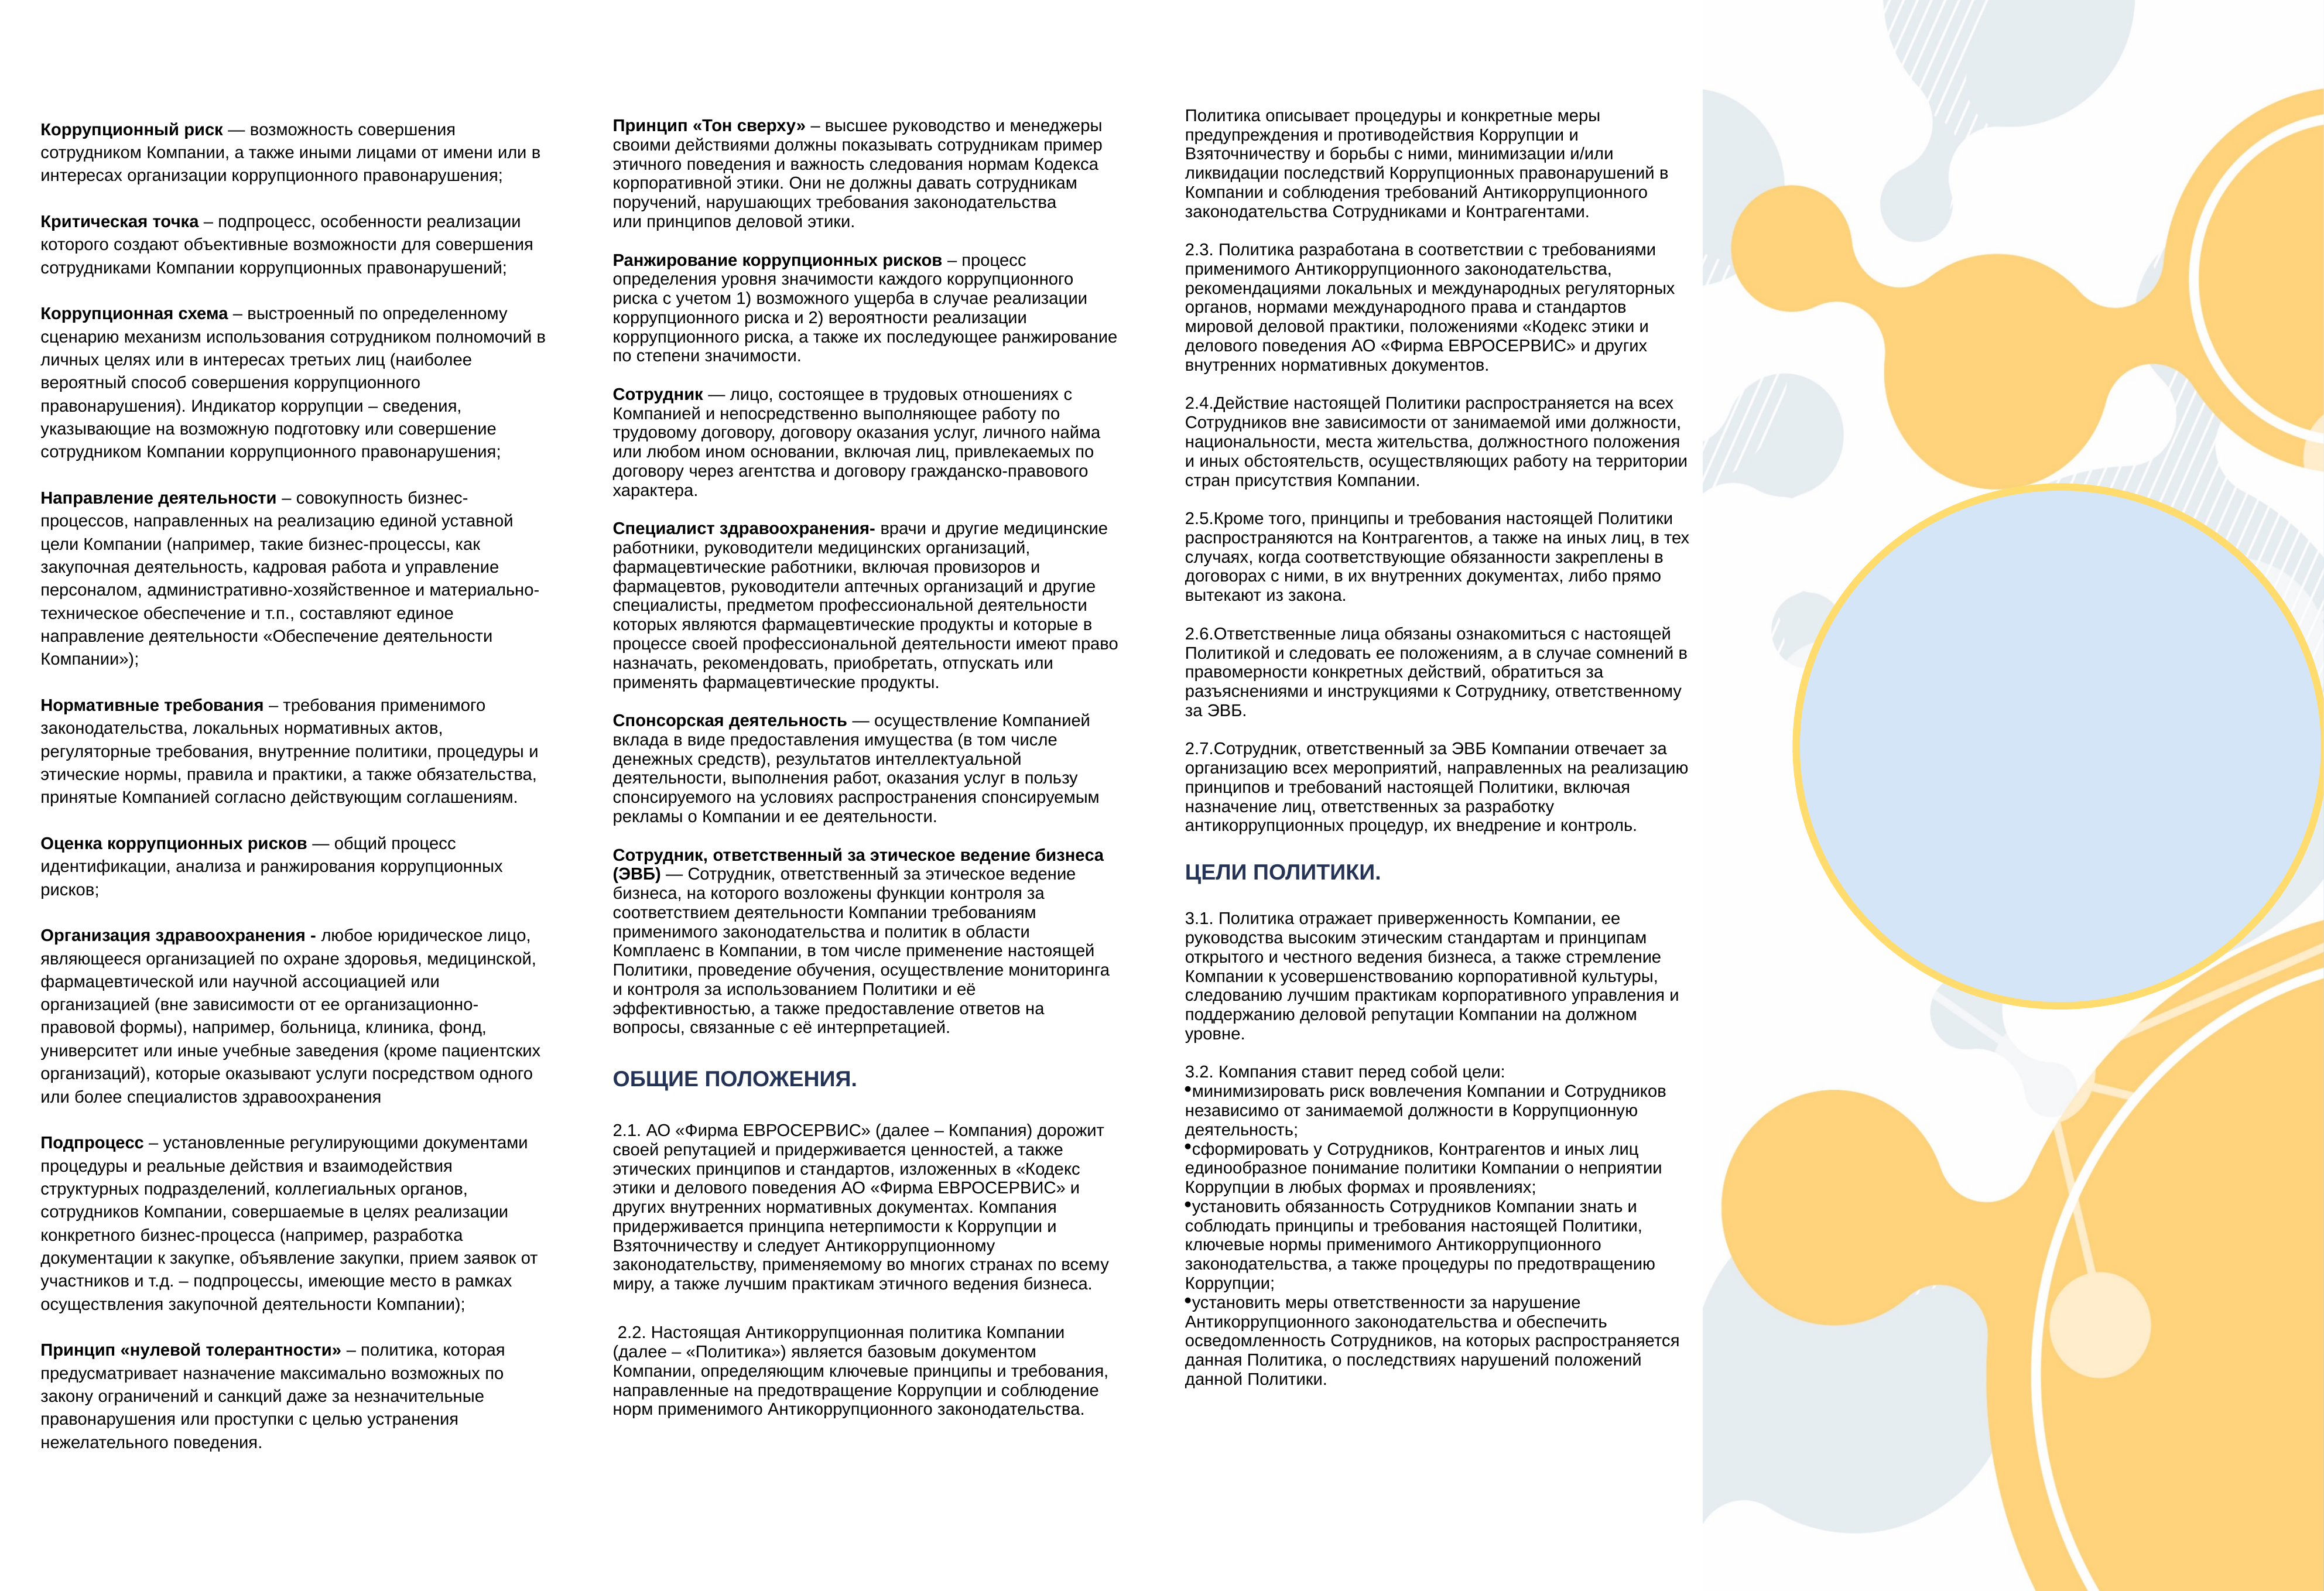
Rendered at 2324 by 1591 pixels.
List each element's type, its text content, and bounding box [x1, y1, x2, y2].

picture [1703, 0, 2324, 1591]
list Политика описывает процедуры и конкретные меры предупреждения и противодействия Коррупции и Взяточничеству и борьбы с ними, минимизации и/или ликвидации последствий Коррупционных правонарушений в Компании и соблюдения требований Антикоррупционного законодательства Сотрудниками и Контрагентами. 2.3. Политика разработана в соответствии с требованиями применимого Антикоррупционного законодательства, рекомендациями локальных и международных регуляторных органов, нормами международного права и стандартов мировой деловой практики, положениями «Кодекс этики и делового поведения АО «Фирма ЕВРОСЕРВИС» и других внутренних нормативных документов. 2.4.Действие настоящей Политики распространяется на всех Сотрудников вне зависимости от занимаемой ими должности, национальности, места жительства, должностного положения и иных обстоятельств, осуществляющих работу на территории стран присутствия Компании. 2.5.Кроме того, принципы и требования настоящей Политики распространяются на Контрагентов, а также на иных лиц, в тех случаях, когда соответствующие обязанности закреплены в договорах с ними, в их внутренних документах, либо прямо вытекают из закона. 2.6.Ответственные лица обязаны ознакомиться с настоящей Политикой и следовать ее положениям, а в случае сомнений в правомерности конкретных действий, обратиться за разъяснениями и инструкциями к Сотруднику, ответственному за ЭВБ. 2.7.Сотрудник, ответственный за ЭВБ Компании отвечает за организацию всех мероприятий, направленных на реализацию принципов и требований настоящей Политики, включая назначение лиц, ответственных за разработку антикоррупционных процедур, их внедрение и контроль. ЦЕЛИ ПОЛИТИКИ. 3.1. Политика отражает приверженность Компании, ее руководства высоким этическим стандартам и принципам открытого и честного ведения бизнеса, а также стремление Компании к усовершенствованию корпоративной культуры, следованию лучшим практикам корпоративного управления и поддержанию деловой репутации Компании на должном уровне. 3.2. Компания ставит перед собой цели: минимизировать риск вовлечения Компании и Сотрудников независимо от занимаемой должности в Коррупционную деятельность; cформировать у Сотрудников, Контрагентов и иных лиц единообразное понимание политики Компании о неприятии Коррупции в любых формах и проявлениях; установить обязанность Сотрудников Компании знать и соблюдать принципы и требования настоящей Политики, ключевые нормы применимого Антикоррупционного законодательства, а также процедуры по предотвращению Коррупции; установить меры ответственности за нарушение Антикоррупционного законодательства и обеспечить осведомленность Сотрудников, на которых распространяется данная Политика, о последствиях нарушений положений данной Политики. [1176, 101, 1701, 1591]
list Принцип «Тон сверху» – высшее руководство и менеджеры своими действиями должны показывать сотрудникам пример этичного поведения и важность следования нормам Кодекса корпоративной этики. Они не должны давать сотрудникам поручений, нарушающих требования законодательства или принципов деловой этики. Ранжирование коррупционных рисков – процесс определения уровня значимости каждого коррупционного риска с учетом 1) возможного ущерба в случае реализации коррупционного риска и 2) вероятности реализации коррупционного риска, а также их последующее ранжирование по степени значимости. Сотрудник — лицо, состоящее в трудовых отношениях с Компанией и непосредственно выполняющее работу по трудовому договору, договору оказания услуг, личного найма или любом ином основании, включая лиц, привлекаемых по договору через агентства и договору гражданско-правового характера. Специалист здравоохранения- врачи и другие медицинские работники, руководители медицинских организаций, фармацевтические работники, включая провизоров и фармацевтов, руководители аптечных организаций и другие специалисты, предметом профессиональной деятельности которых являются фармацевтические продукты и которые в процессе своей профессиональной деятельности имеют право назначать, рекомендовать, приобретать, отпускать или применять фармацевтические продукты. Спонсорская деятельность — осуществление Компанией вклада в виде предоставления имущества (в том числе денежных средств), результатов интеллектуальной деятельности, выполнения работ, оказания услуг в пользу спонсируемого на условиях распространения спонсируемым рекламы о Компании и ее деятельности. Сотрудник, ответственный за этическое ведение бизнеса (ЭВБ) — Сотрудник, ответственный за этическое ведение бизнеса, на которого возложены функции контроля за соответствием деятельности Компании требованиям применимого законодательства и политик в области Комплаенс в Компании, в том числе применение настоящей Политики, проведение обучения, осуществление мониторинга и контроля за использованием Политики и её эффективностью, а также предоставление ответов на вопросы, связанные с её интерпретацией. ОБЩИЕ ПОЛОЖЕНИЯ. 2.1. АО «Фирма ЕВРОСЕРВИС» (далее – Компания) дорожит своей репутацией и придерживается ценностей, а также этических принципов и стандартов, изложенных в «Кодекс этики и делового поведения АО «Фирма ЕВРОСЕРВИС» и других внутренних нормативных документах. Компания придерживается принципа нетерпимости к Коррупции и Взяточничеству и следует Антикоррупционному законодательству, применяемому во многих странах по всему миру, а также лучшим практикам этичного ведения бизнеса. 2.2. Настоящая Антикоррупционная политика Компании (далее – «Политика») является базовым документом Компании, определяющим ключевые принципы и требования, направленные на предотвращение Коррупции и соблюдение норм применимого Антикоррупционного законодательства. [604, 111, 1129, 1591]
list Коррупционный риск — возможность совершения сотрудником Компании, а также иными лицами от имени или в интересах организации коррупционного правонарушения; Критическая точка – подпроцесс, особенности реализации которого создают объективные возможности для совершения сотрудниками Компании коррупционных правонарушений; Коррупционная схема – выстроенный по определенному сценарию механизм использования сотрудником полномочий в личных целях или в интересах третьих лиц (наиболее вероятный способ совершения коррупционного правонарушения). Индикатор коррупции – сведения, указывающие на возможную подготовку или совершение сотрудником Компании коррупционного правонарушения; Направление деятельности – совокупность бизнес-процессов, направленных на реализацию единой уставной цели Компании (например, такие бизнес-процессы, как закупочная деятельность, кадровая работа и управление персоналом, административно-хозяйственное и материально-техническое обеспечение и т.п., составляют единое направление деятельности «Обеспечение деятельности Компании»); Нормативные требования – требования применимого законодательства, локальных нормативных актов, регуляторные требования, внутренние политики, процедуры и этические нормы, правила и практики, а также обязательства, принятые Компанией согласно действующим соглашениям. Оценка коррупционных рисков — общий процесс идентификации, анализа и ранжирования коррупционных рисков; Организация здравоохранения - любое юридическое лицо, являющееся организацией по охране здоровья, медицинской, фармацевтической или научной ассоциацией или организацией (вне зависимости от ее организационно-правовой формы), например, больница, клиника, фонд, университет или иные учебные заведения (кроме пациентских организаций), которые оказывают услуги посредством одного или более специалистов здравоохранения Подпроцесс – установленные регулирующими документами процедуры и реальные действия и взаимодействия структурных подразделений, коллегиальных органов, сотрудников Компании, совершаемые в целях реализации конкретного бизнес-процесса (например, разработка документации к закупке, объявление закупки, прием заявок от участников и т.д. – подпроцессы, имеющие место в рамках осуществления закупочной деятельности Компании); Принцип «нулевой толерантности» – политика, которая предусматривает назначение максимально возможных по закону ограничений и санкций даже за незначительные правонарушения или проступки с целью устранения нежелательного поведения. [32, 111, 557, 1580]
